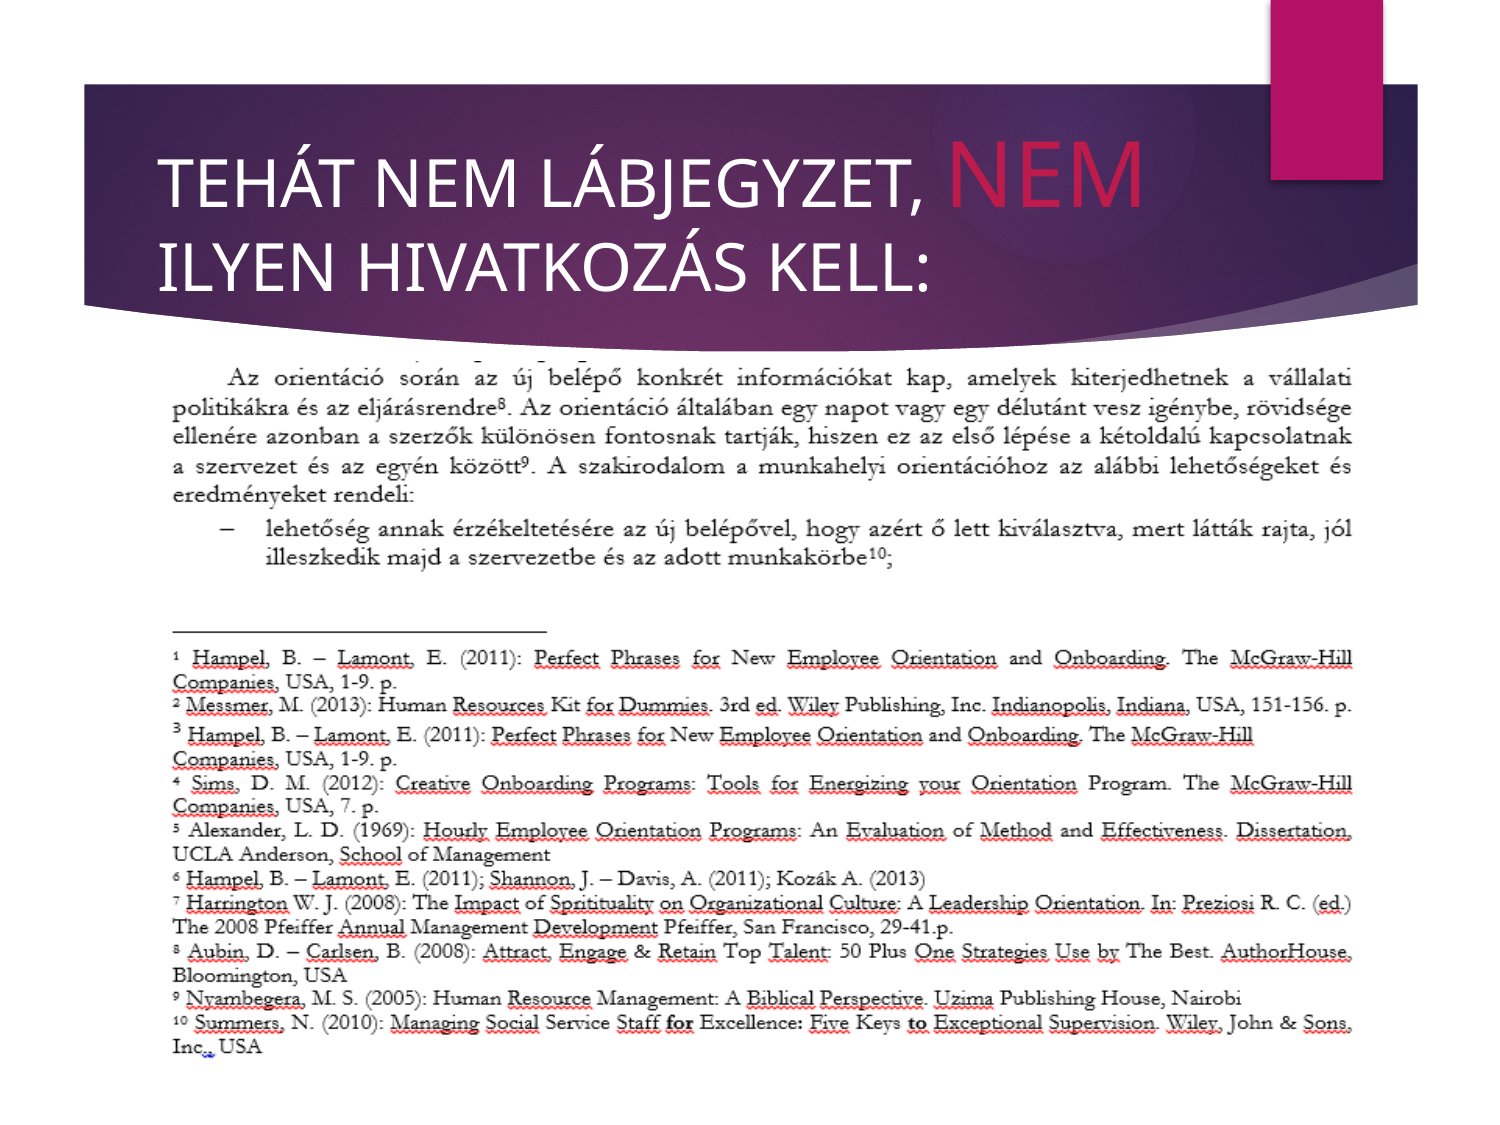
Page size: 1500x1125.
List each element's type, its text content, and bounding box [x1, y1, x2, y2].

title TEHÁT NEM LÁBJEGYZET, NEM ILYEN HIVATKOZÁS KELL: [142, 152, 1183, 269]
picture [111, 361, 1424, 1116]
